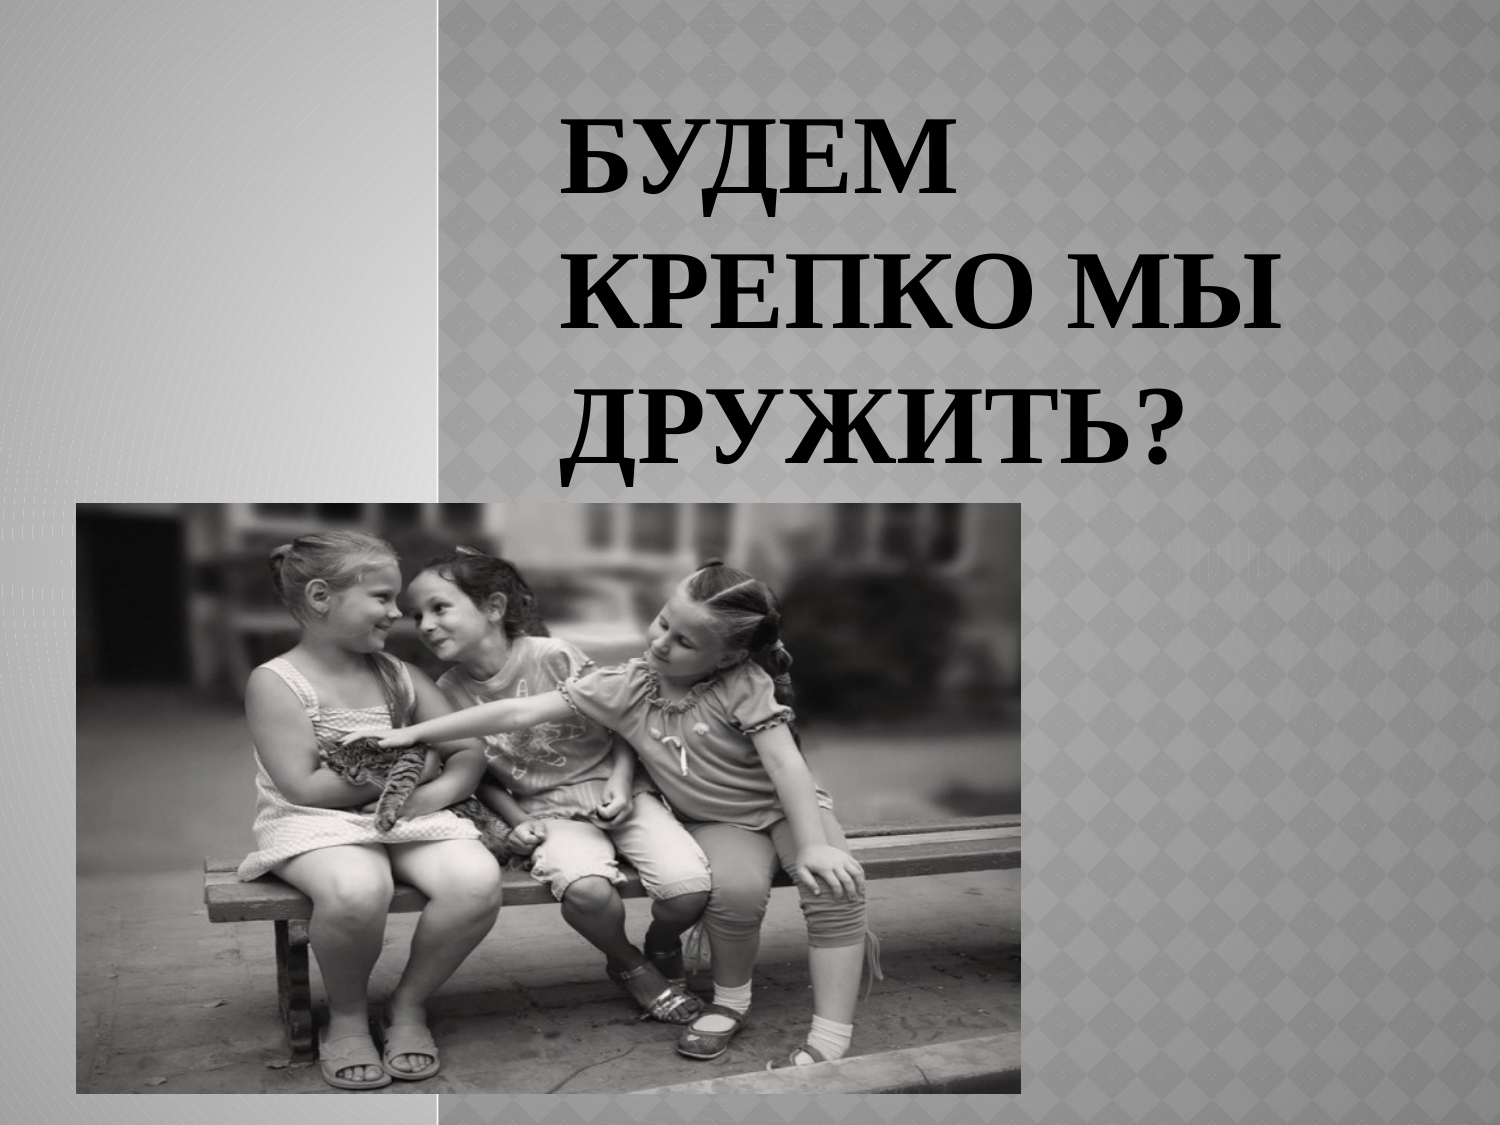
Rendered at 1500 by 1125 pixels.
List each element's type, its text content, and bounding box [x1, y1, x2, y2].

picture [76, 503, 1021, 1095]
title Будем крепко мы дружить? [552, 87, 1390, 622]
